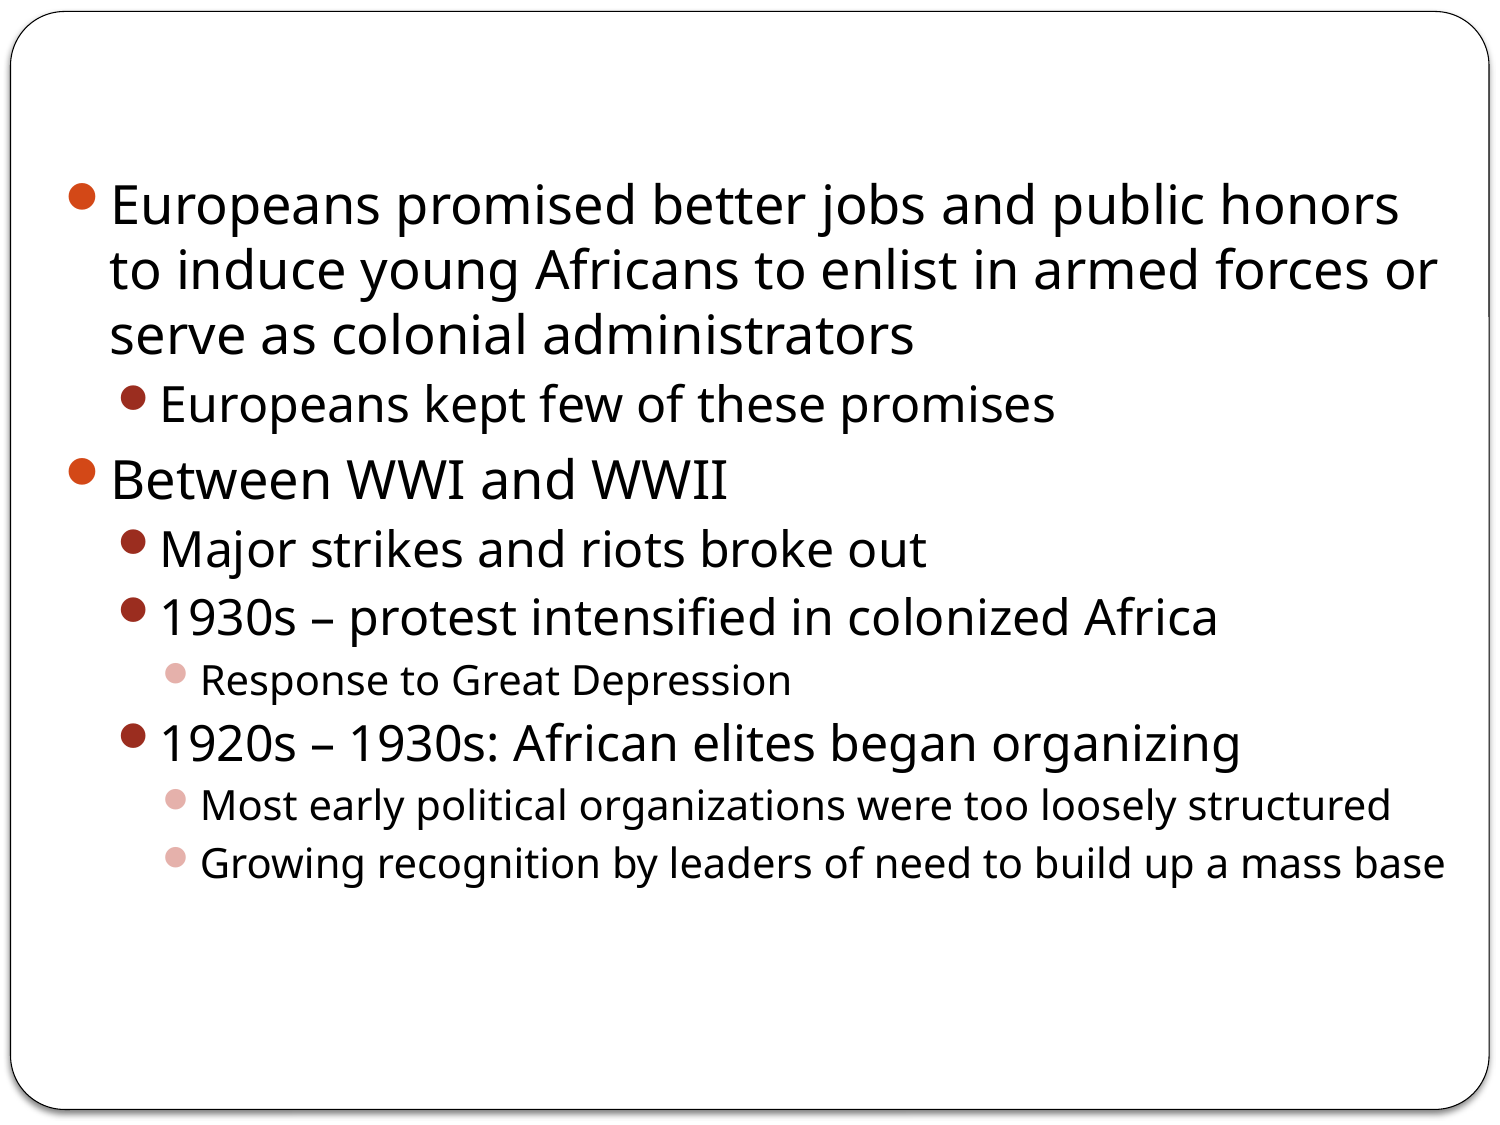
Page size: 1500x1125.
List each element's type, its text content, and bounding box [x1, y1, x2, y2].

list Europeans promised better jobs and public honors to induce young Africans to enlist in armed forces or serve as colonial administrators Europeans kept few of these promises Between WWI and WWII Major strikes and riots broke out 1930s – protest intensified in colonized Africa Response to Great Depression 1920s – 1930s: African elites began organizing Most early political organizations were too loosely structured Growing recognition by leaders of need to build up a mass base [50, 162, 1475, 1013]
